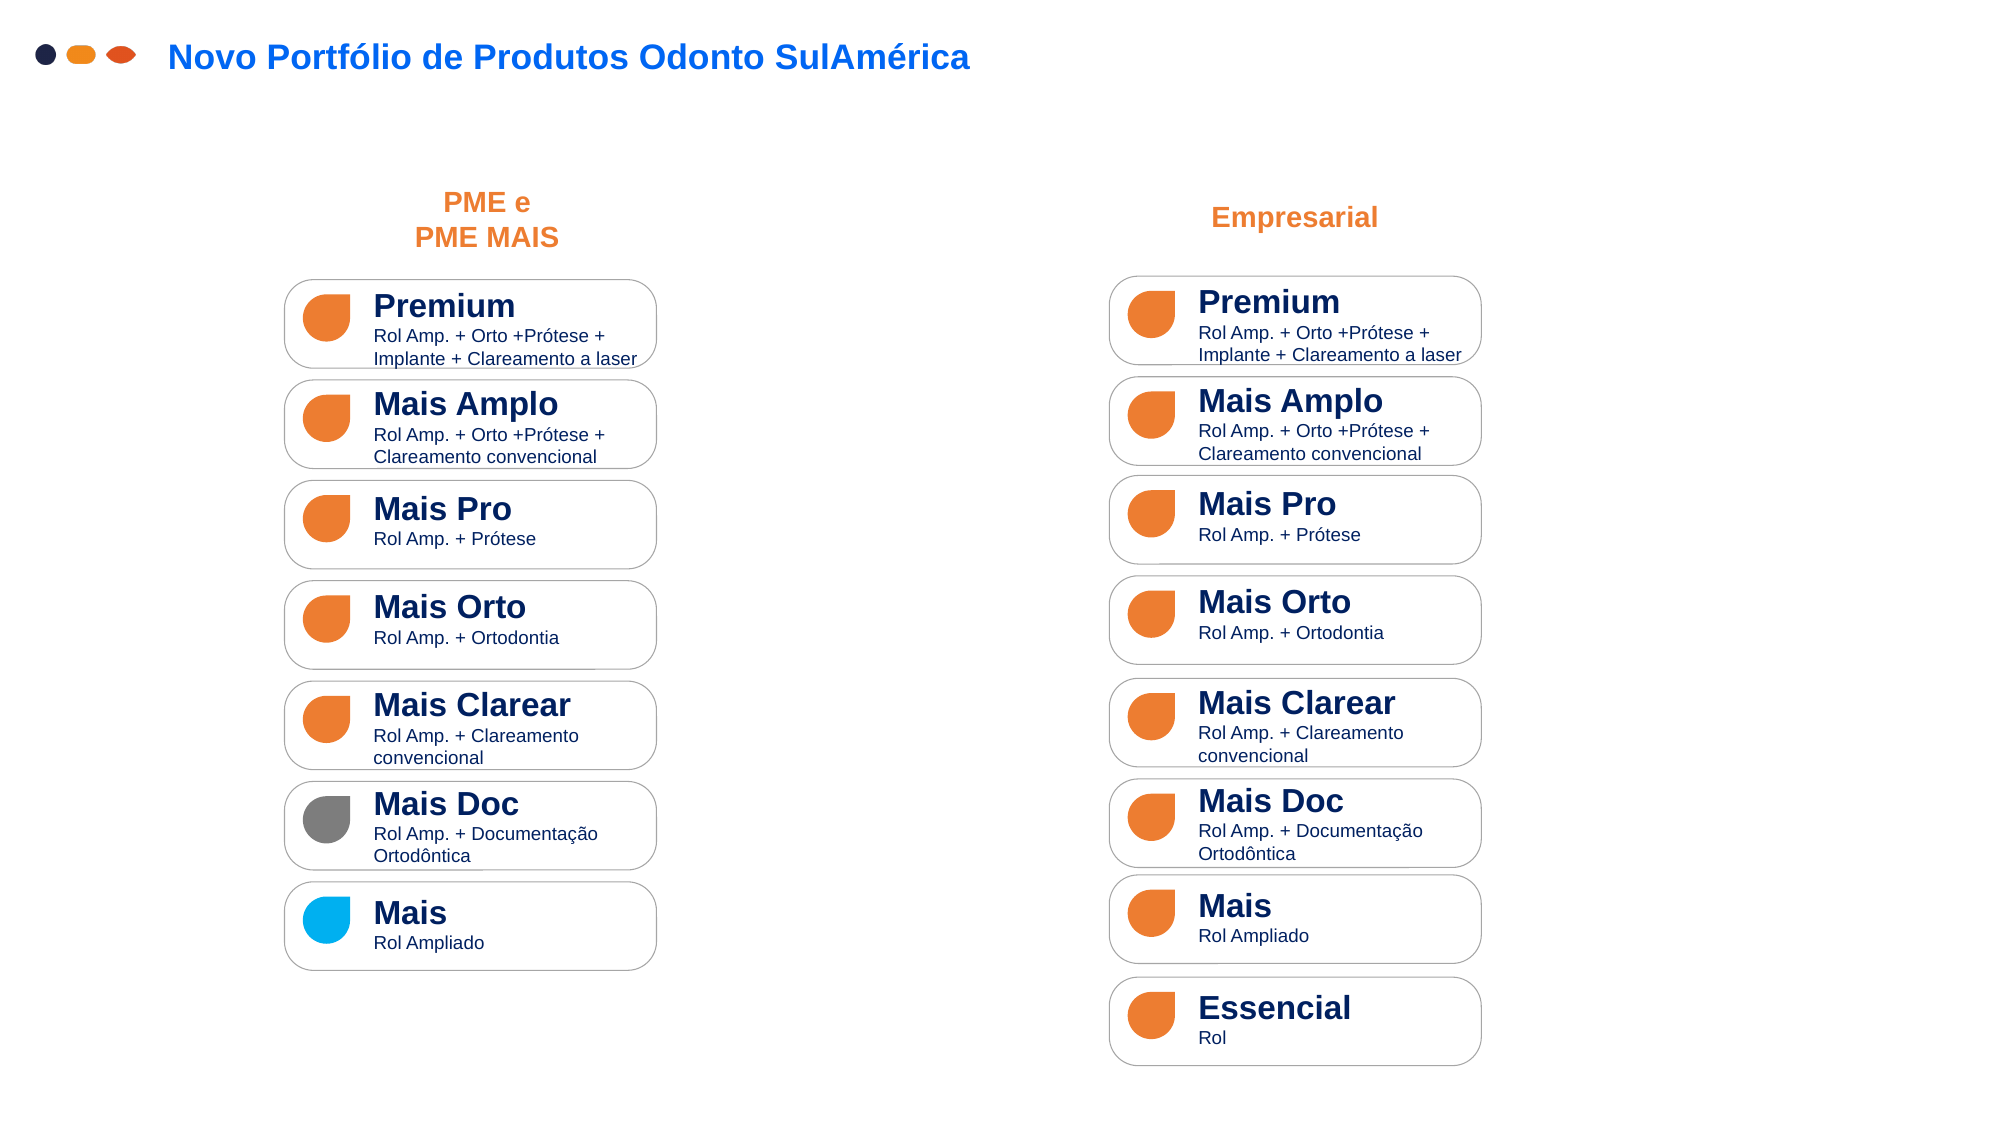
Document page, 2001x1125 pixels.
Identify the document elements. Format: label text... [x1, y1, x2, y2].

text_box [1109, 673, 1482, 771]
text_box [1109, 572, 1505, 665]
text_box PME e PME MAIS [395, 175, 580, 261]
text_box Novo Portfólio de Produtos Odonto SulAmérica [160, 26, 1668, 84]
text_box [1109, 874, 1505, 964]
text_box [284, 881, 680, 971]
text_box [1109, 474, 1505, 565]
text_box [1109, 371, 1505, 474]
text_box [284, 774, 680, 876]
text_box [284, 374, 680, 477]
picture [34, 43, 137, 65]
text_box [284, 577, 680, 670]
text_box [1109, 771, 1505, 874]
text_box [284, 276, 680, 374]
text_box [1109, 273, 1505, 371]
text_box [1109, 976, 1505, 1066]
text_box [284, 479, 680, 570]
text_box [284, 675, 657, 774]
text_box Empresarial [1169, 190, 1421, 241]
